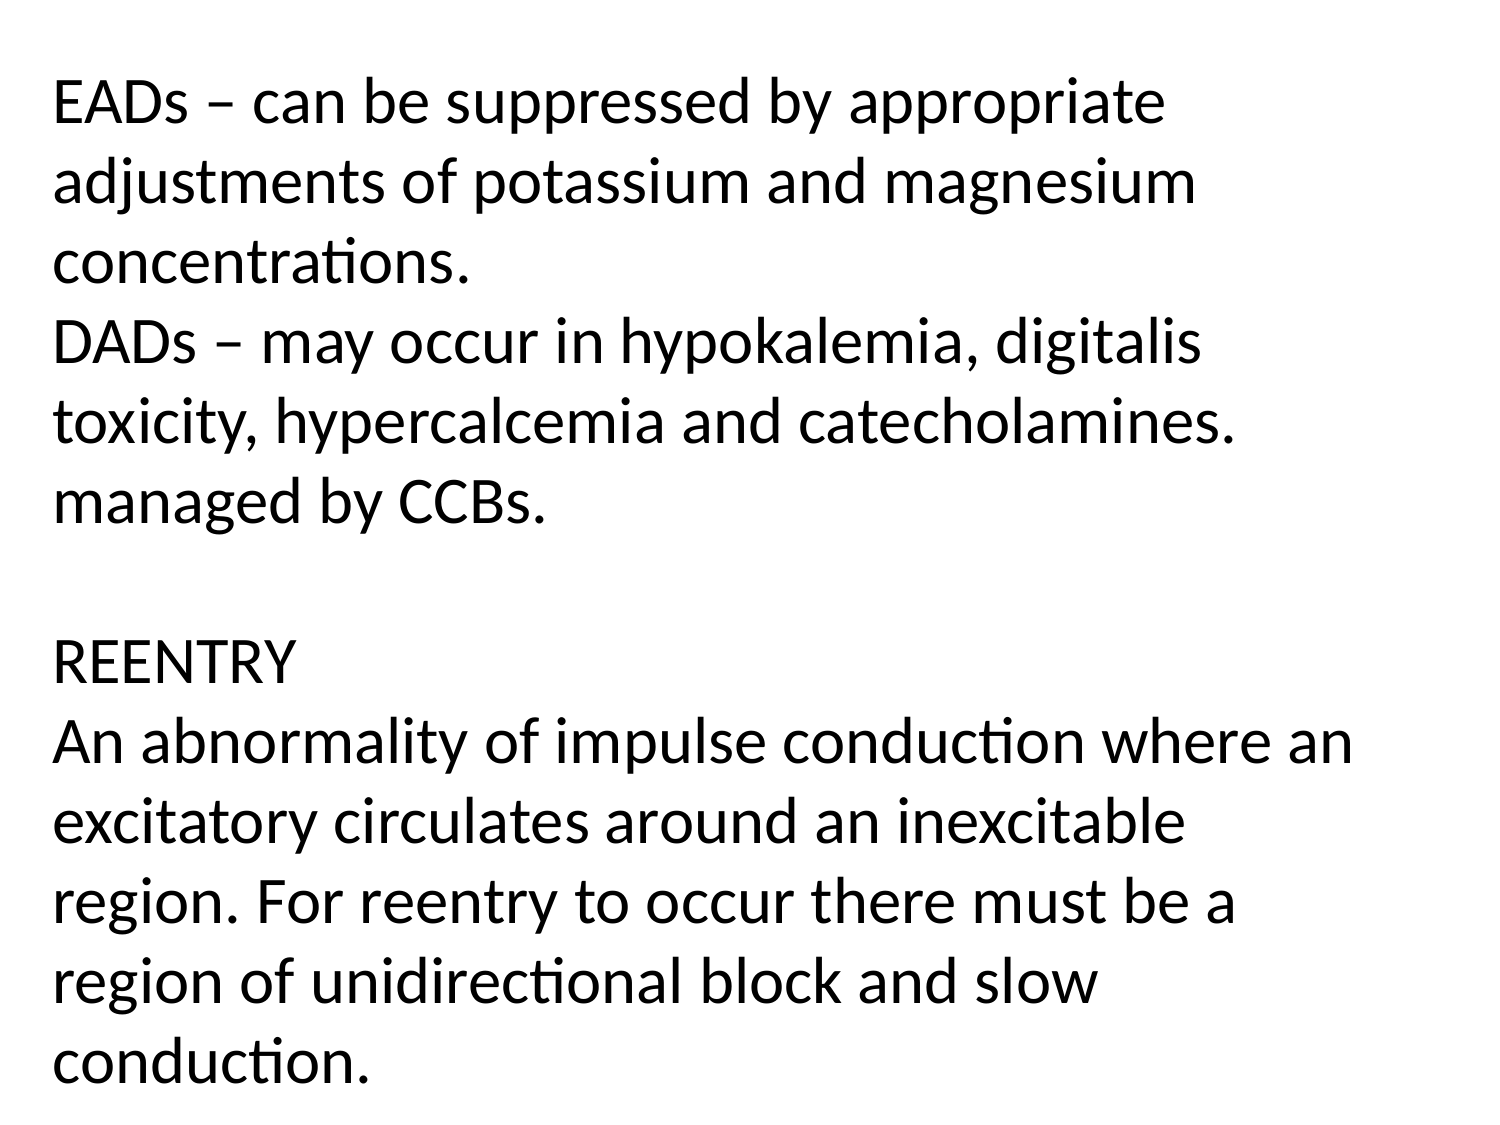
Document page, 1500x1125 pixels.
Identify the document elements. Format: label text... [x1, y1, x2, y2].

text_box EADs – can be suppressed by appropriate adjustments of potassium and magnesium concentrations. DADs – may occur in hypokalemia, digitalis toxicity, hypercalcemia and catecholamines. managed by CCBs. REENTRY An abnormality of impulse conduction where an excitatory circulates around an inexcitable region. For reentry to occur there must be a region of unidirectional block and slow conduction. [37, 49, 1388, 1105]
